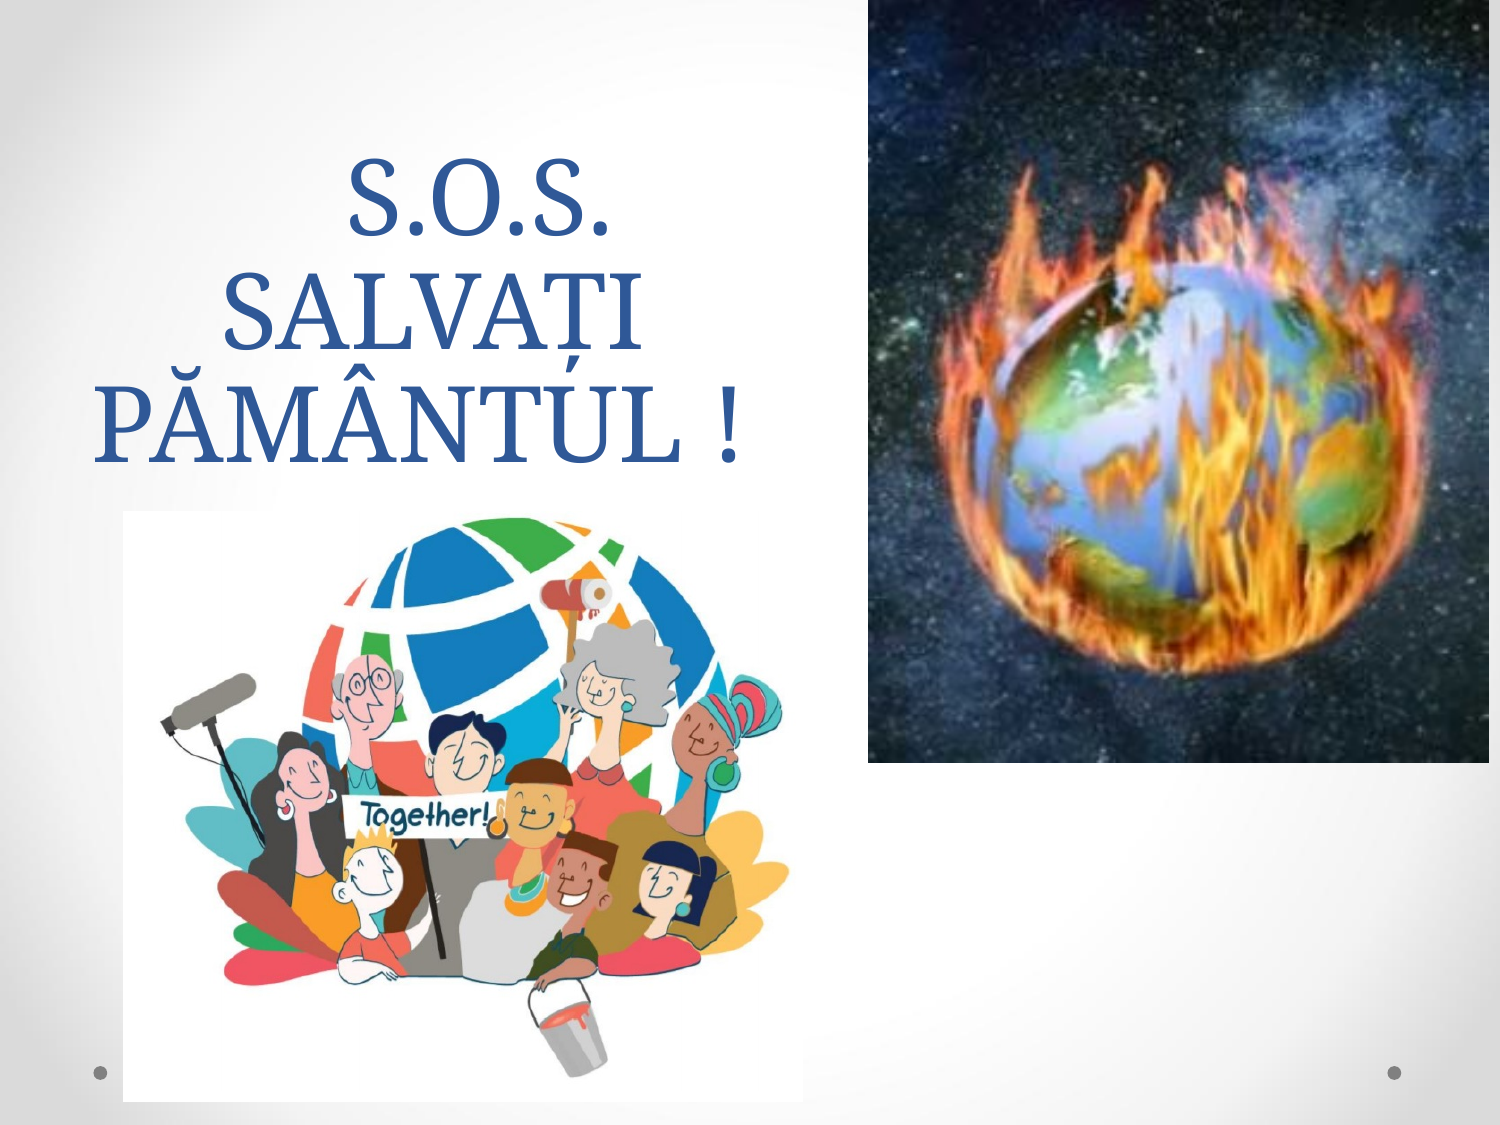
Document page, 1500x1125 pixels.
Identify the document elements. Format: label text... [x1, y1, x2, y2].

title S.O.S. SALVAŢI PĂMÂNTUL ! [0, 19, 845, 492]
picture [0, 0, 1500, 1125]
